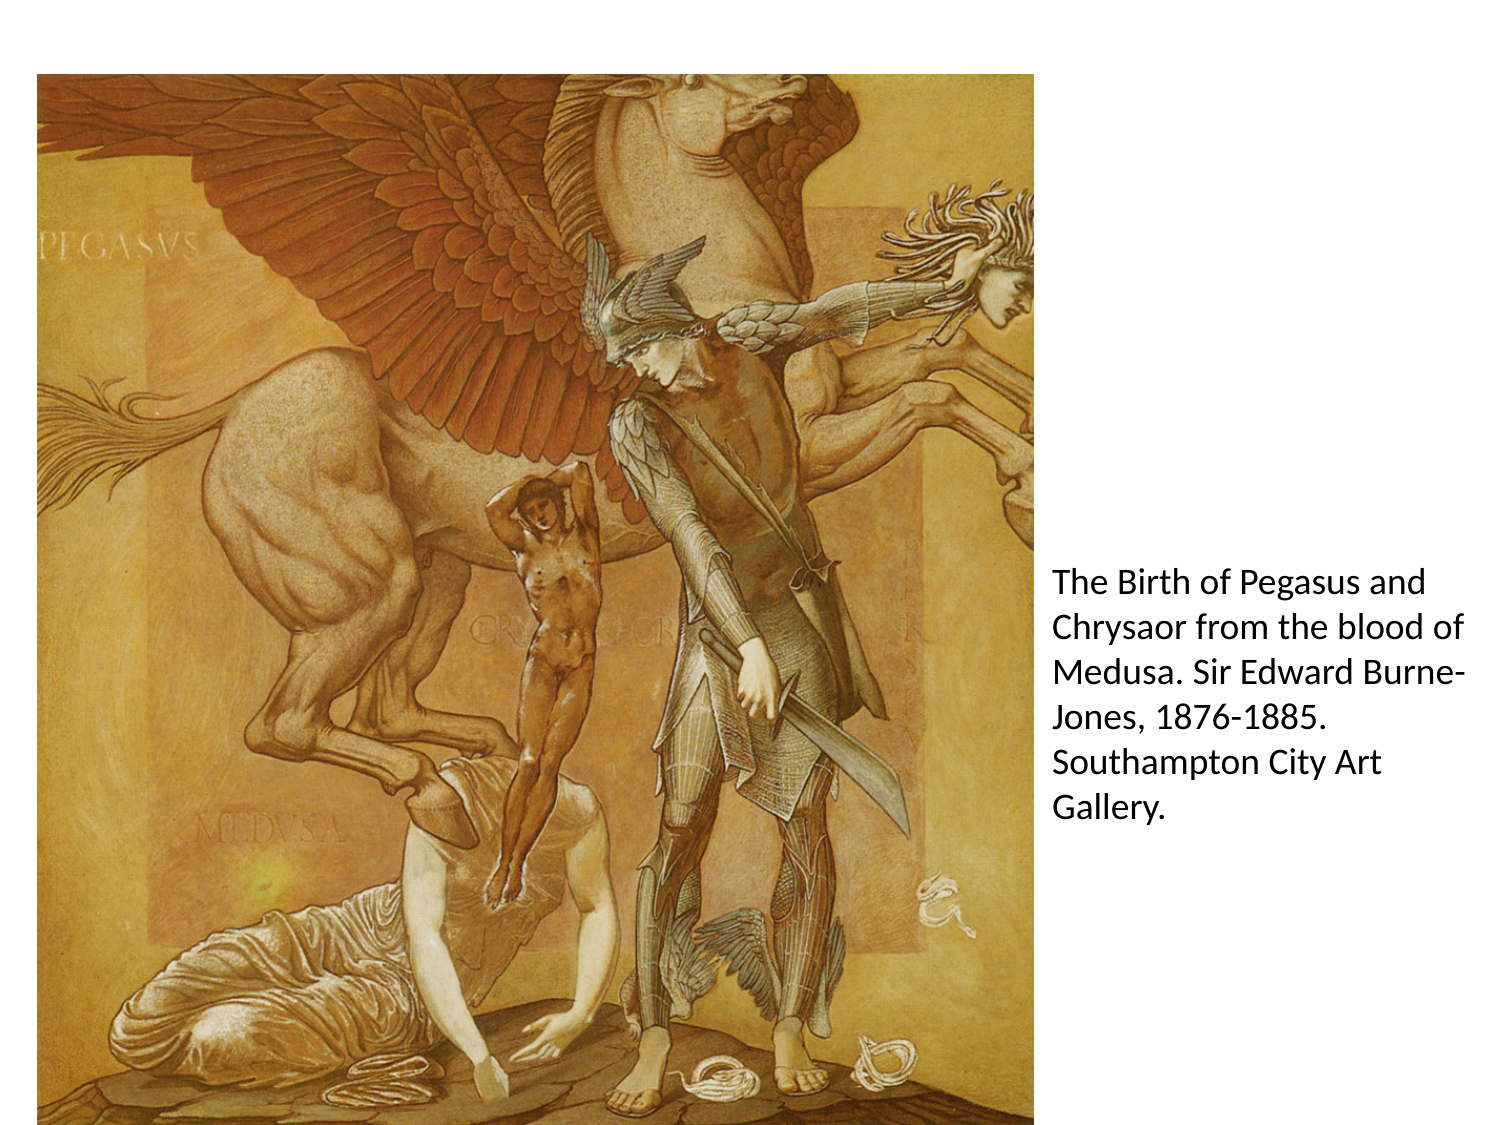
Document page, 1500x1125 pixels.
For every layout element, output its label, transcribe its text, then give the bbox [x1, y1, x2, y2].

text_box The Birth of Pegasus and Chrysaor from the blood of Medusa. Sir Edward Burne-Jones, 1876-1885. Southampton City Art Gallery. [1039, 549, 1500, 835]
picture [37, 74, 1035, 1125]
